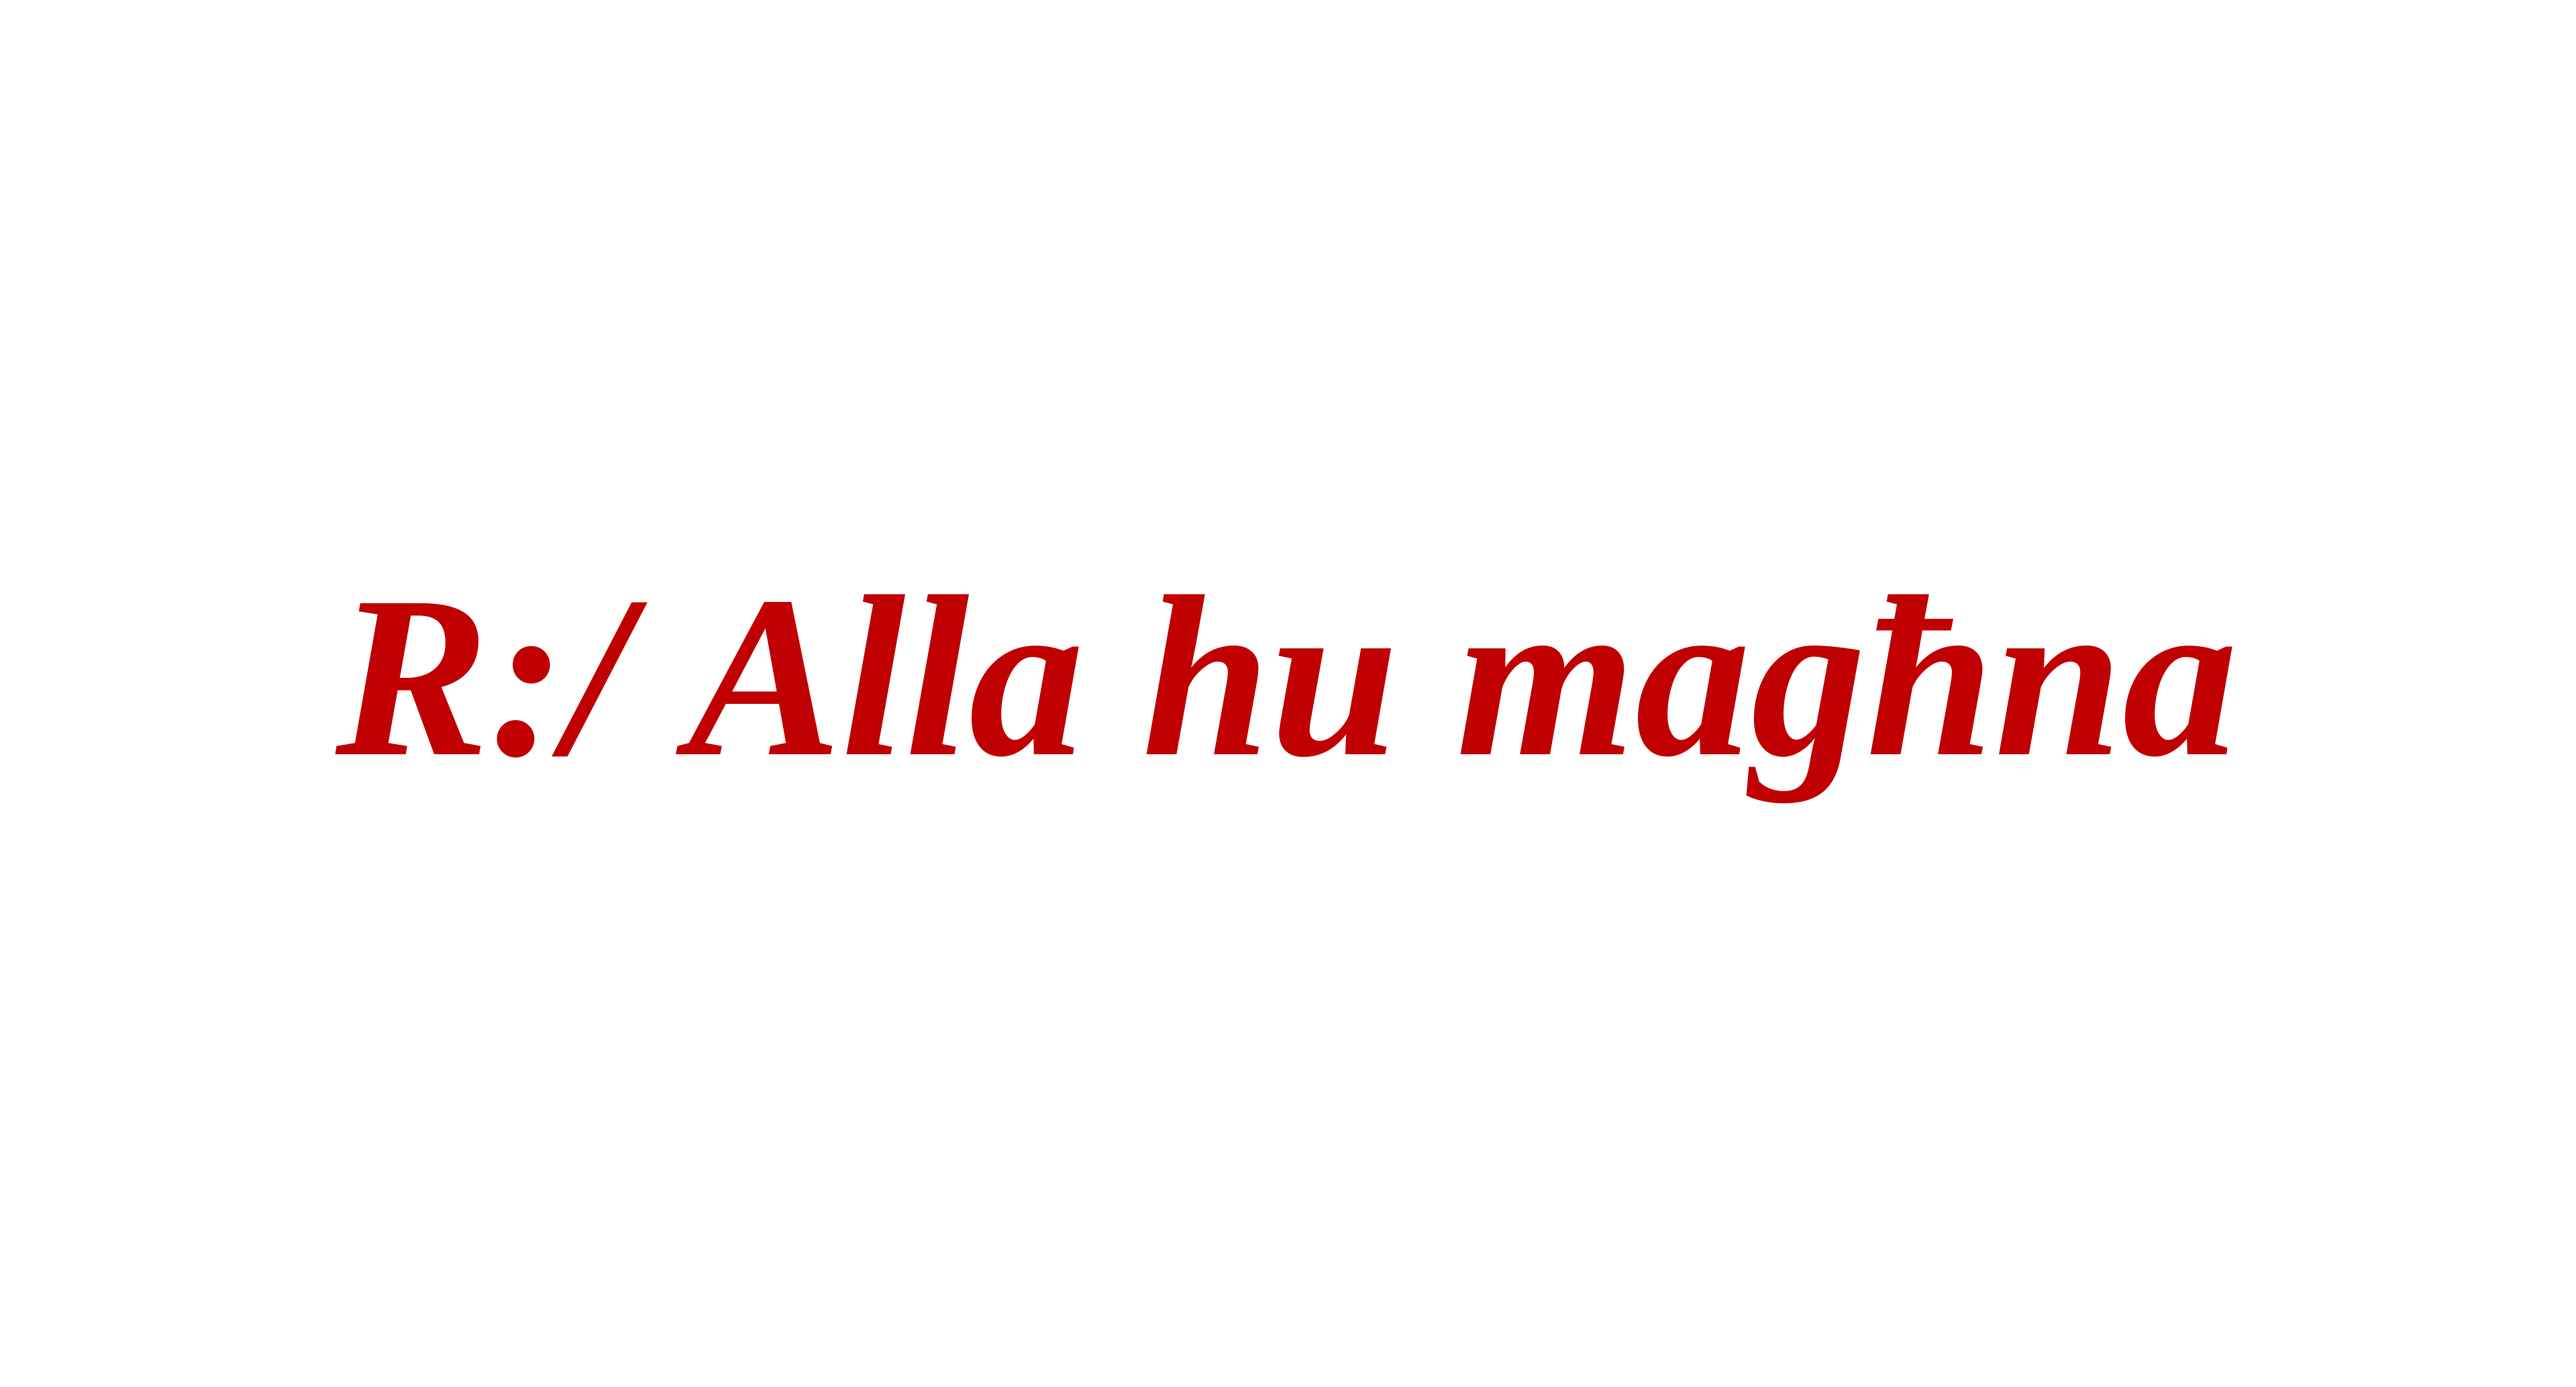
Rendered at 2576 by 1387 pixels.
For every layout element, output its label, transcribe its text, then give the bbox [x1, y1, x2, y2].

text_box R:/ Alla hu magħna [178, 519, 2398, 806]
